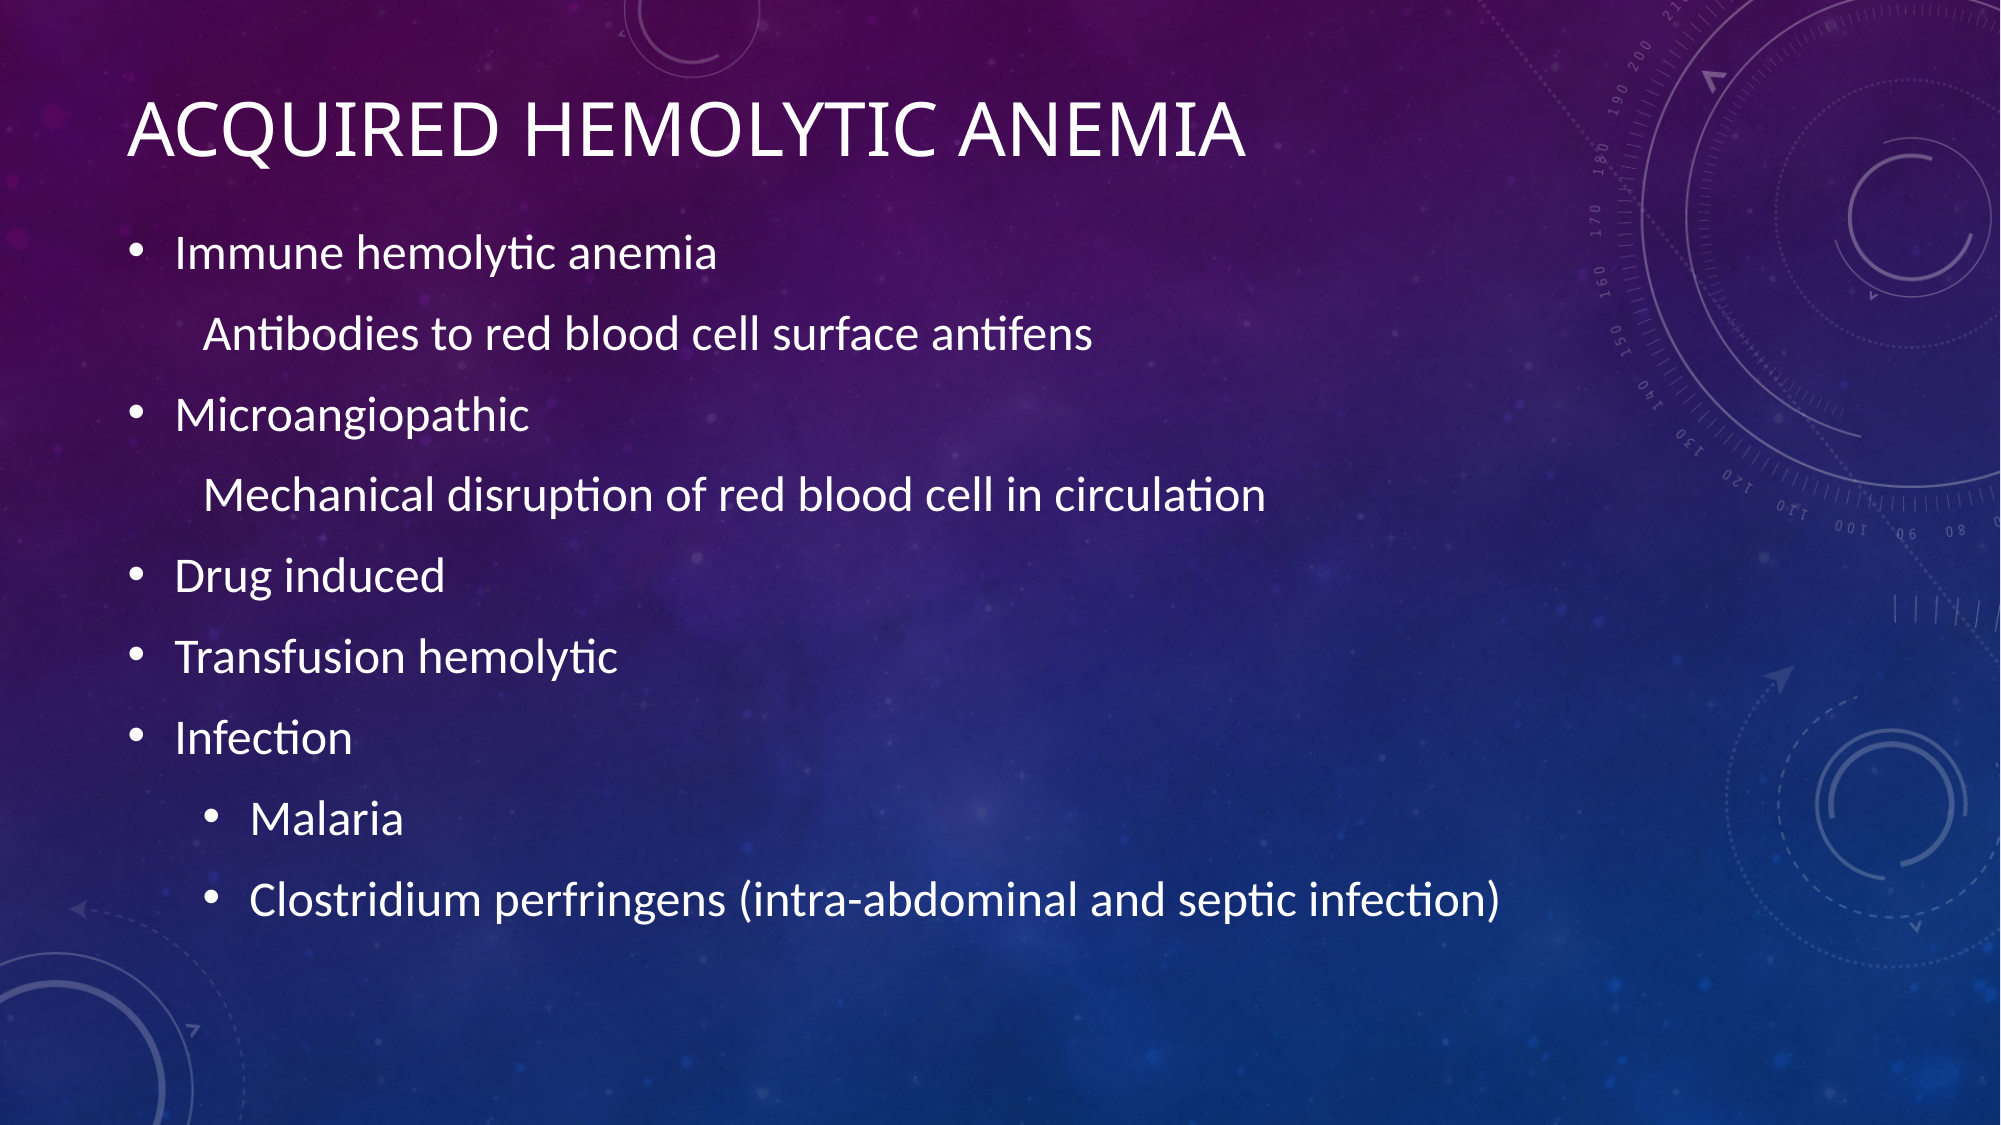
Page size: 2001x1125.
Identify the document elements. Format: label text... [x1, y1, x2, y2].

list Immune hemolytic anemia Antibodies to red blood cell surface antifens Microangiopathic Mechanical disruption of red blood cell in circulation Drug induced Transfusion hemolytic Infection Malaria Clostridium perfringens (intra-abdominal and septic infection) [112, 198, 1775, 1057]
title Acquired hemolytic anemia [112, 54, 1775, 198]
picture [0, 0, 2001, 1125]
